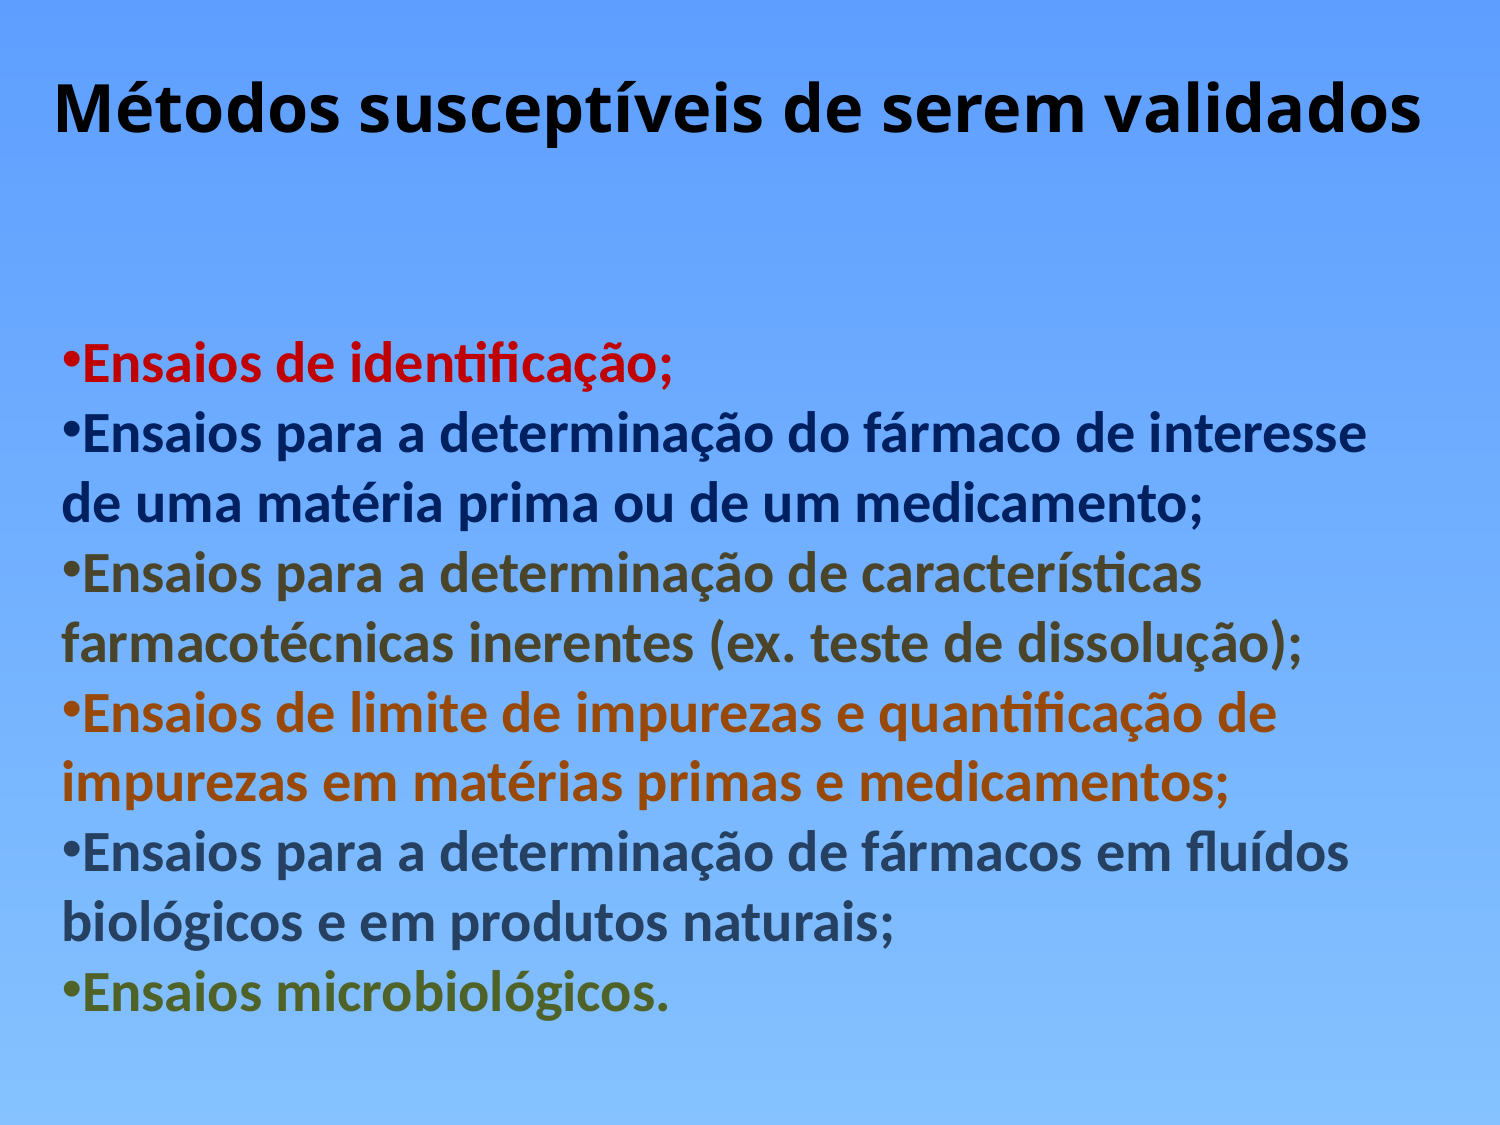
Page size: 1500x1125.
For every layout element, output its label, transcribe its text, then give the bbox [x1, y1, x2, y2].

text_box Métodos susceptíveis de serem validados [35, 58, 1442, 154]
text_box Ensaios de identificação; Ensaios para a determinação do fármaco de interesse de uma matéria prima ou de um medicamento; Ensaios para a determinação de características farmacotécnicas inerentes (ex. teste de dissolução); Ensaios de limite de impurezas e quantificação de impurezas em matérias primas e medicamentos; Ensaios para a determinação de fármacos em fluídos biológicos e em produtos naturais; Ensaios microbiológicos. [46, 316, 1454, 1031]
